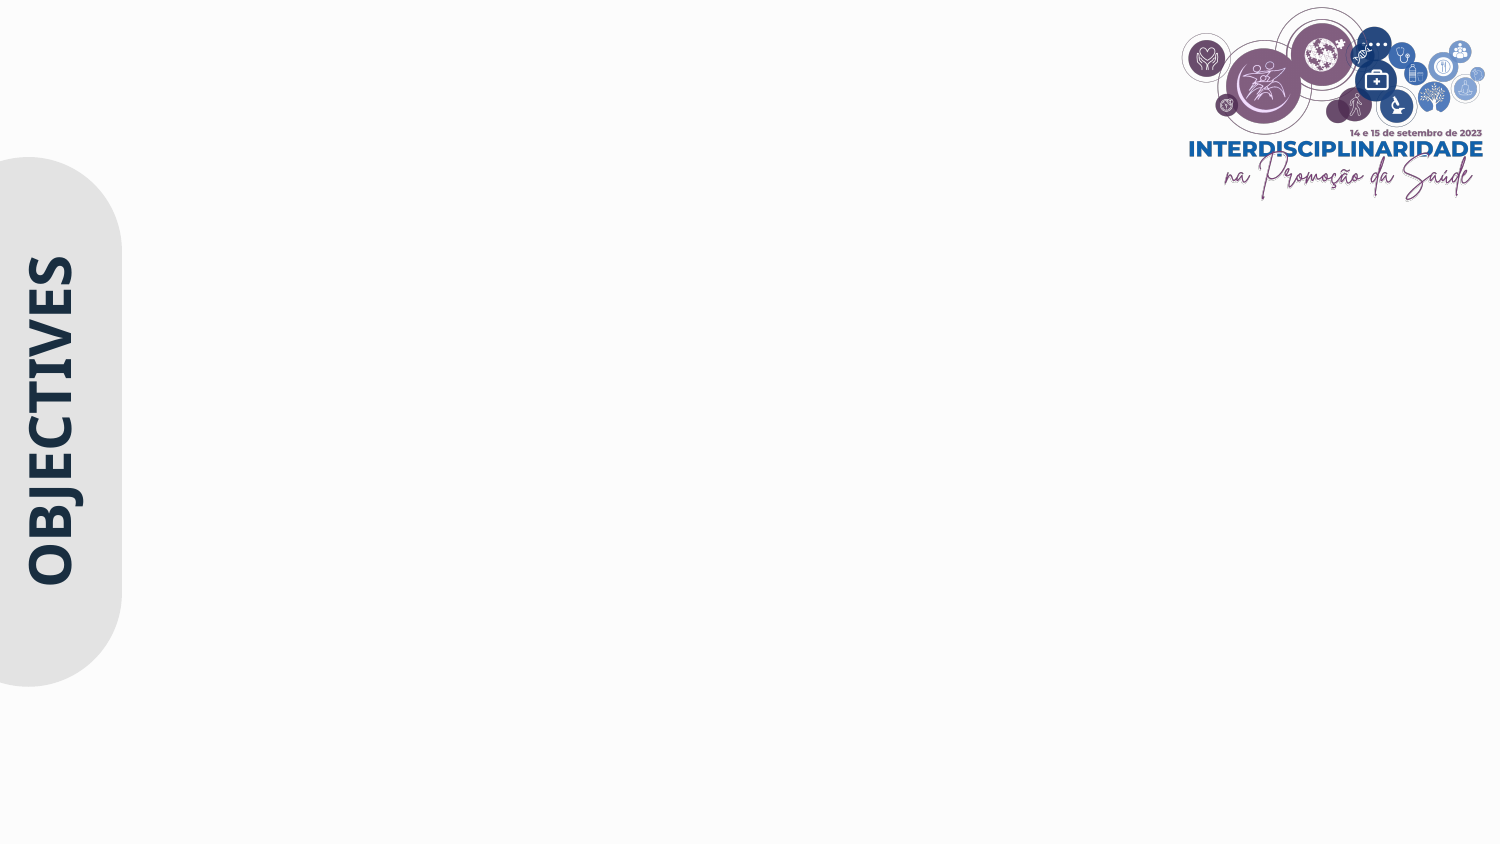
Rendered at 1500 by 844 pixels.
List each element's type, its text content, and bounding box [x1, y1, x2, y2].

title OBJECTIVES [0, 190, 137, 654]
picture [1001, 0, 1500, 207]
